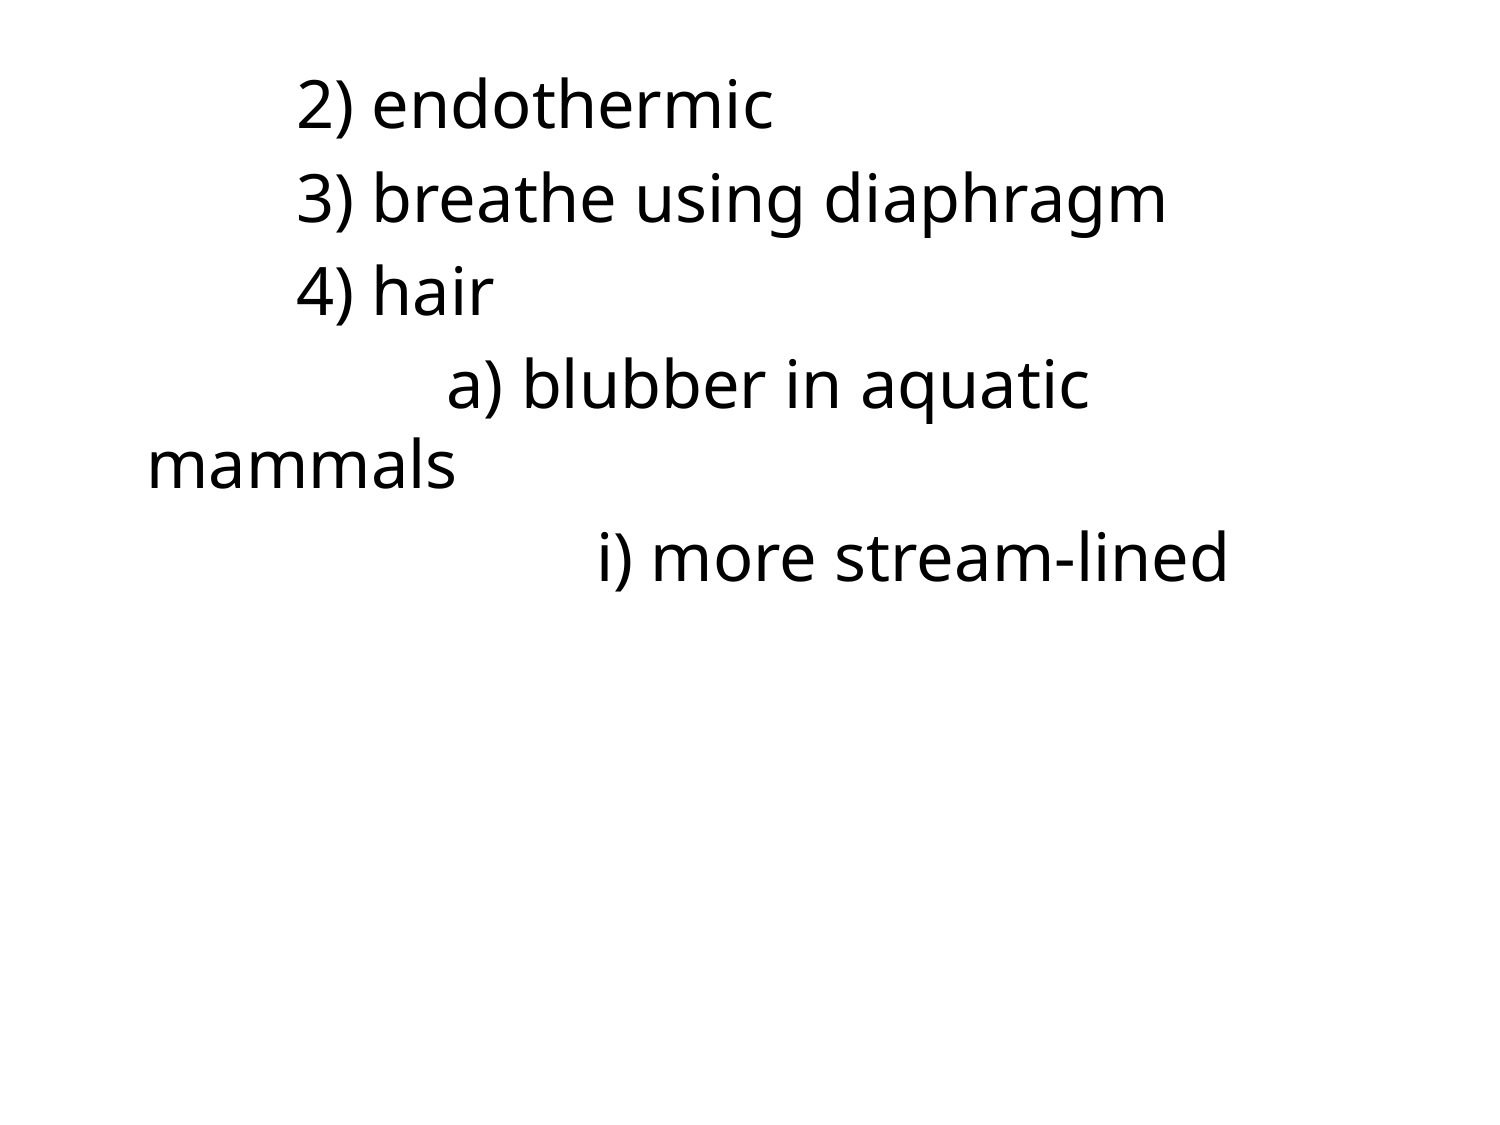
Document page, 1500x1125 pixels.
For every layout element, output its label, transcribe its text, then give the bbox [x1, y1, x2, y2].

list 2) endothermic 3) breathe using diaphragm 4) hair a) blubber in aquatic mammals i) more stream-lined [75, 54, 1425, 1005]
